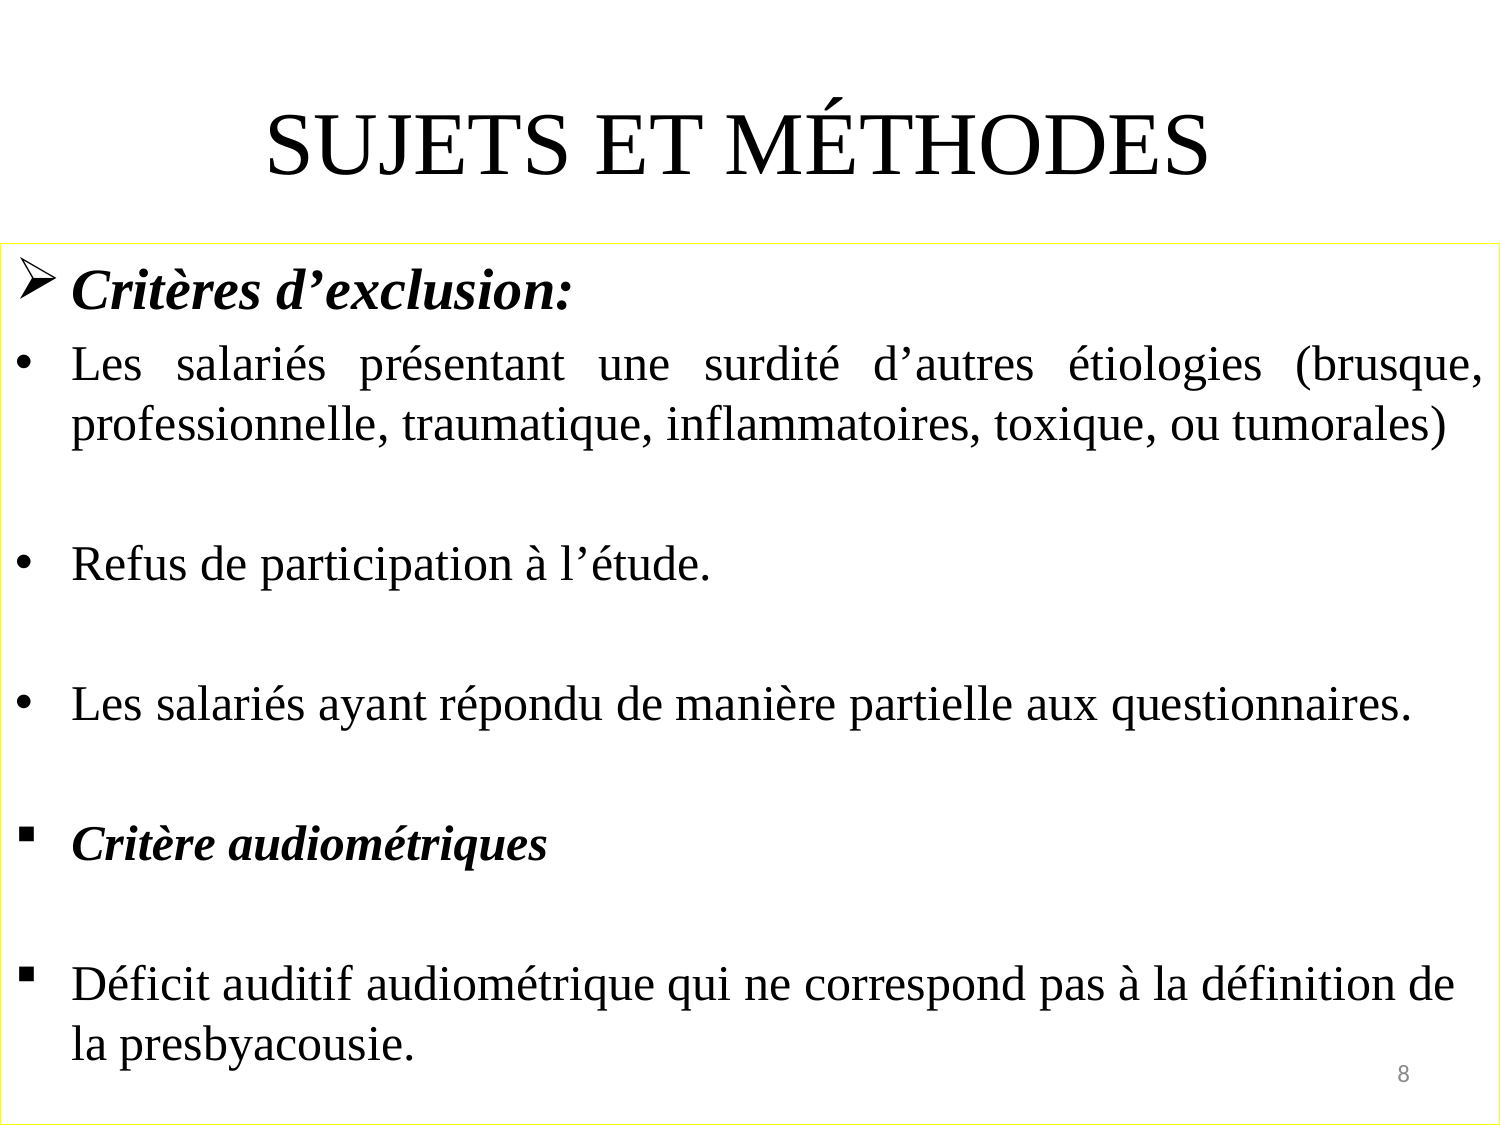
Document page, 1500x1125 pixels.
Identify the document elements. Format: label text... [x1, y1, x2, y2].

title SUJETS ET MÉTHODES [75, 45, 1425, 233]
list Critères d’exclusion: Les salariés présentant une surdité d’autres étiologies (brusque, professionnelle, traumatique, inflammatoires, toxique, ou tumorales) Refus de participation à l’étude. Les salariés ayant répondu de manière partielle aux questionnaires. Critère audiométriques Déficit auditif audiométrique qui ne correspond pas à la définition de la presbyacousie. [0, 243, 1500, 1125]
slide_number 8 [1074, 1042, 1425, 1103]
